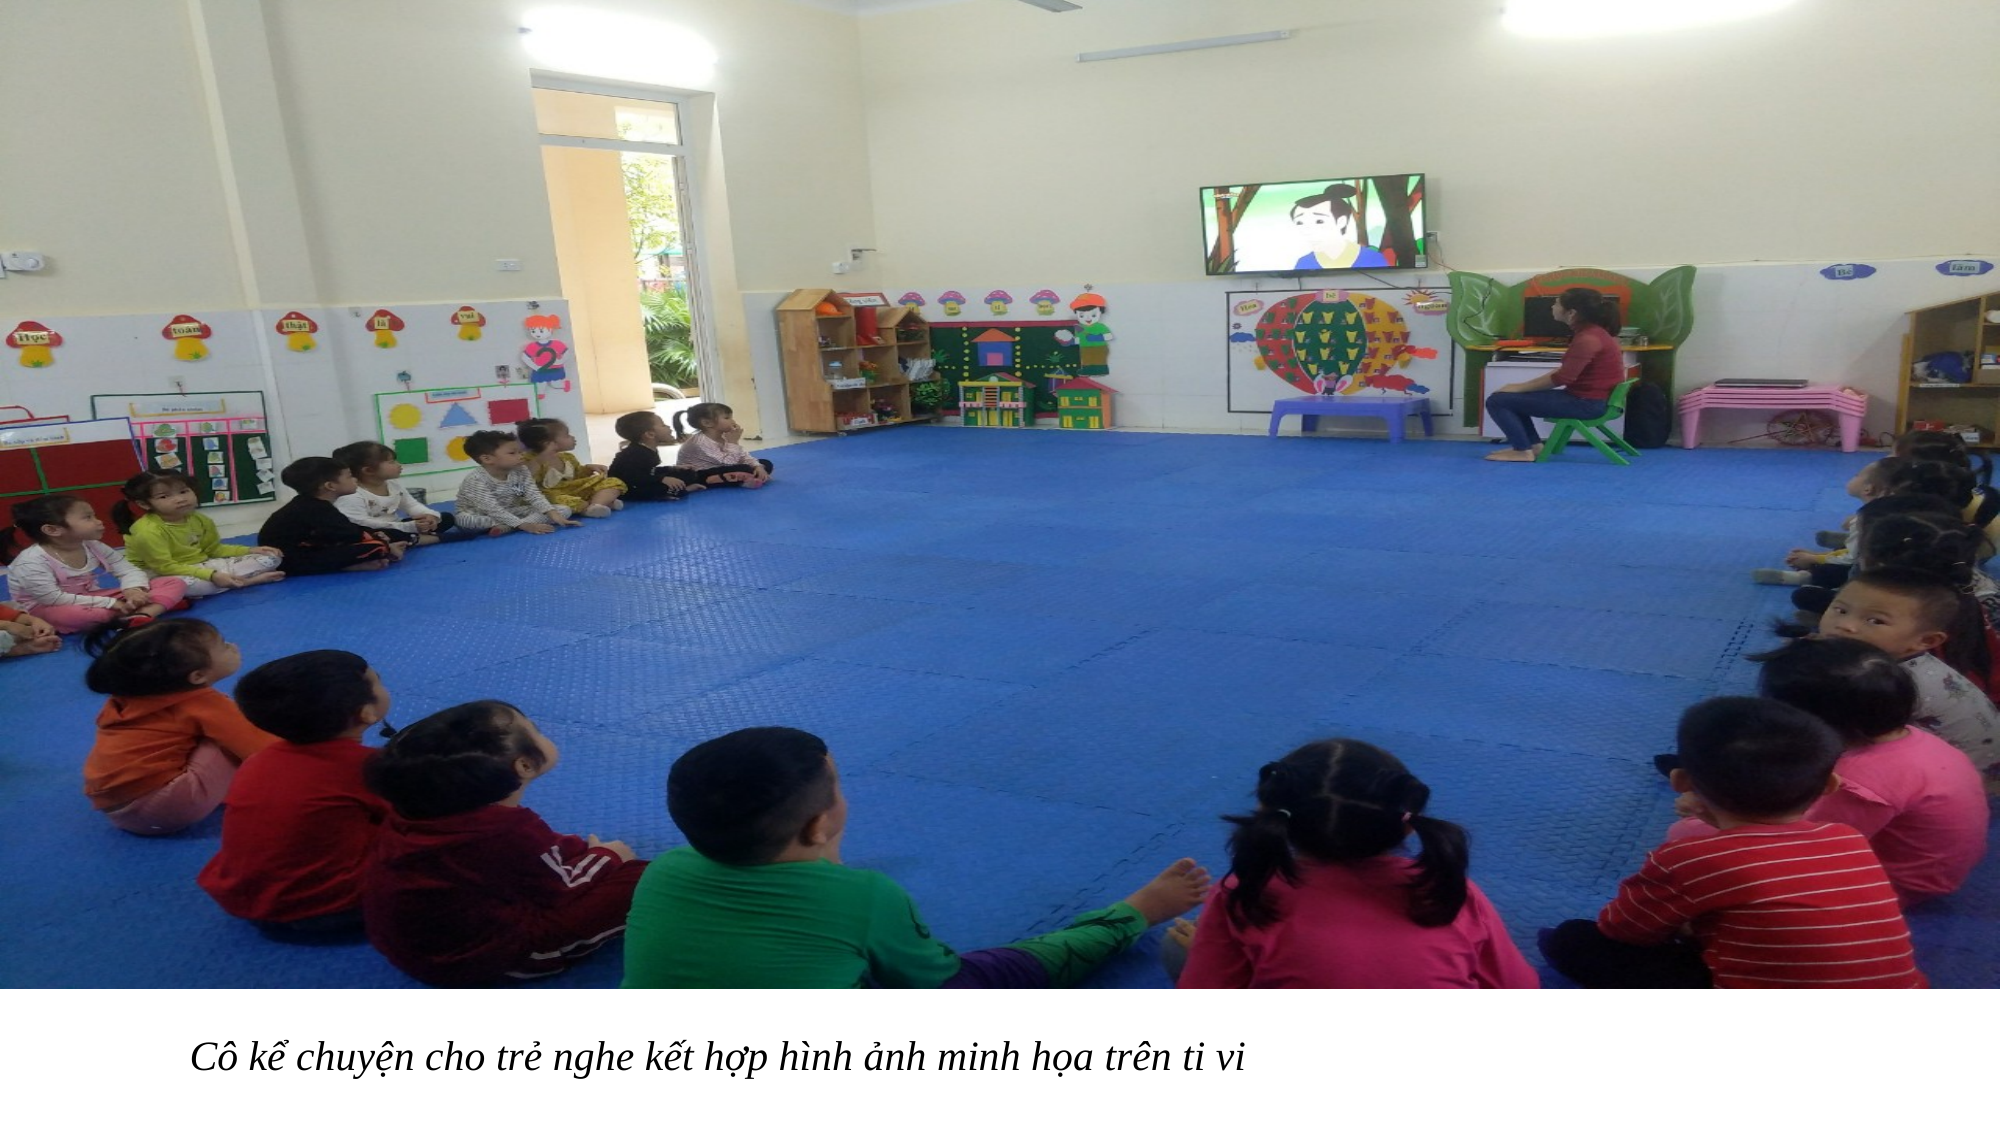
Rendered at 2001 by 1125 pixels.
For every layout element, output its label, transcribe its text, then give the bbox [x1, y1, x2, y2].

picture [0, 0, 2000, 989]
title Cô kể chuyện cho trẻ nghe kết hợp hình ảnh minh họa trên ti vi [174, 989, 1328, 1125]
